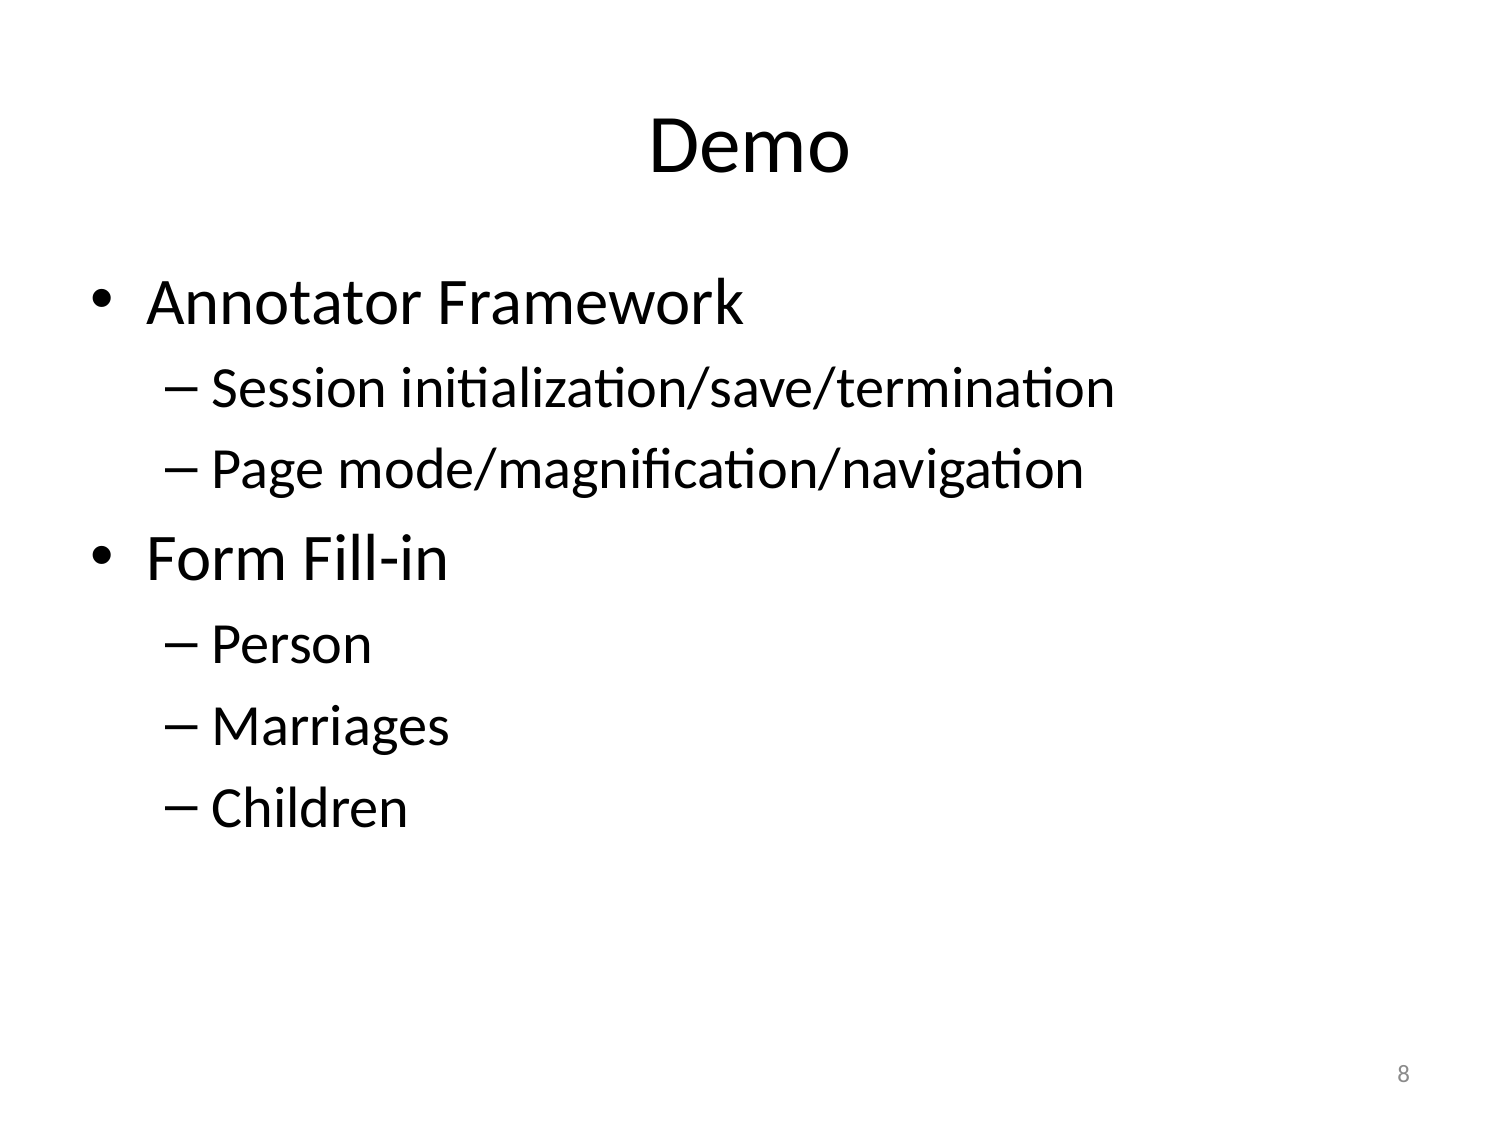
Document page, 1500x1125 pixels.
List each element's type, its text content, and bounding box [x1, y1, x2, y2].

title Demo [75, 45, 1425, 233]
list Annotator Framework Session initialization/save/termination Page mode/magnification/navigation Form Fill-in Person Marriages Children [75, 249, 1425, 1000]
slide_number 8 [1074, 1042, 1425, 1103]
